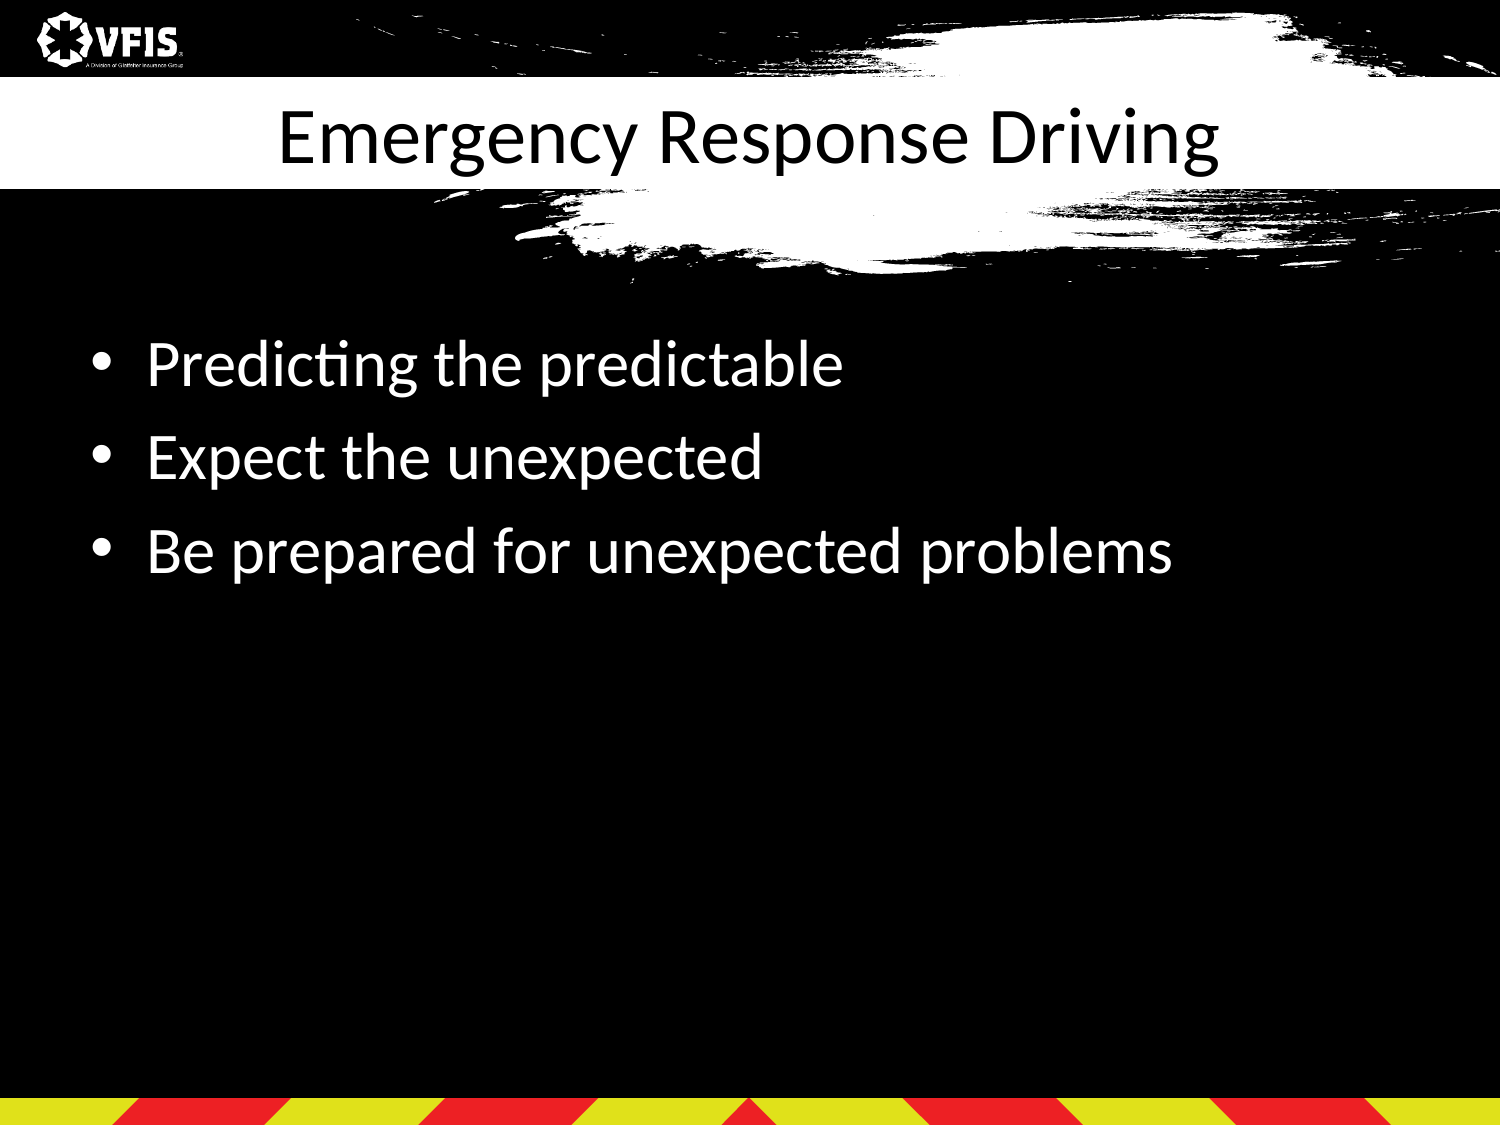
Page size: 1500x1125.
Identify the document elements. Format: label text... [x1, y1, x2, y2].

list Predicting the predictable Expect the unexpected Be prepared for unexpected problems [75, 312, 1425, 1005]
picture [0, 0, 1500, 1125]
title Emergency Response Driving [75, 75, 1425, 188]
